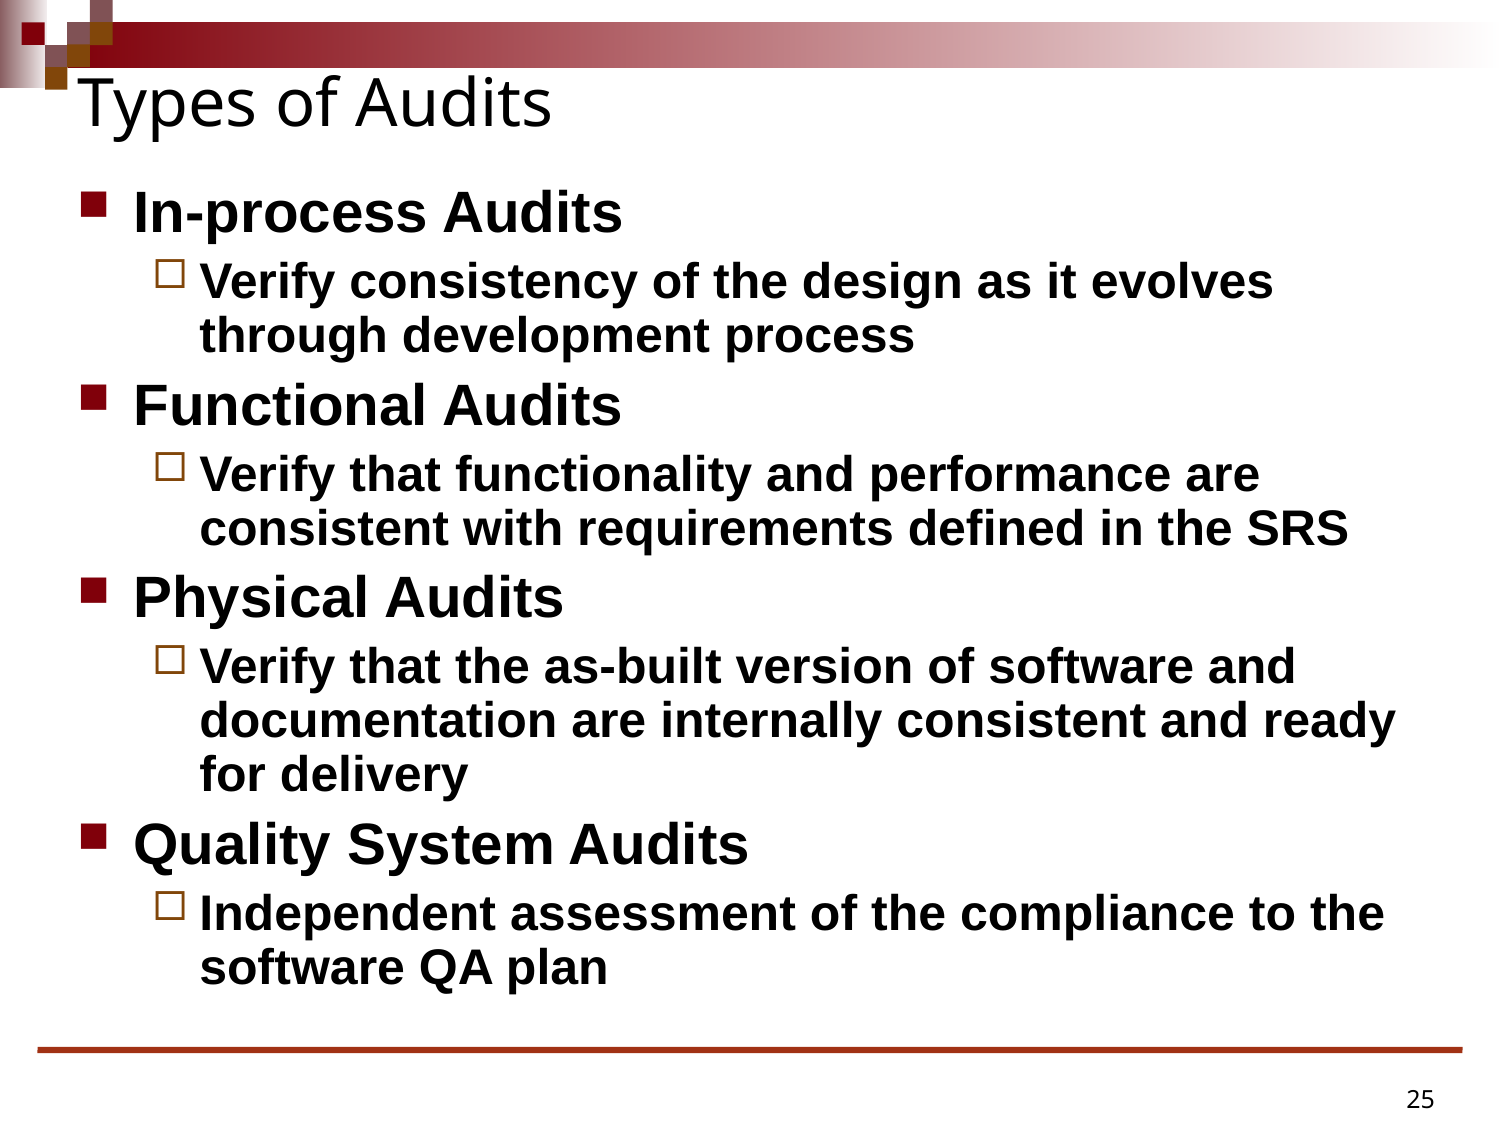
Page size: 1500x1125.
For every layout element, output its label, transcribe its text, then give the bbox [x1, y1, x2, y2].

title Types of Audits [62, 49, 1413, 151]
list In-process Audits Verify consistency of the design as it evolves through development process Functional Audits Verify that functionality and performance are consistent with requirements defined in the SRS Physical Audits Verify that the as-built version of software and documentation are internally consistent and ready for delivery Quality System Audits Independent assessment of the compliance to the software QA plan [62, 174, 1488, 1038]
